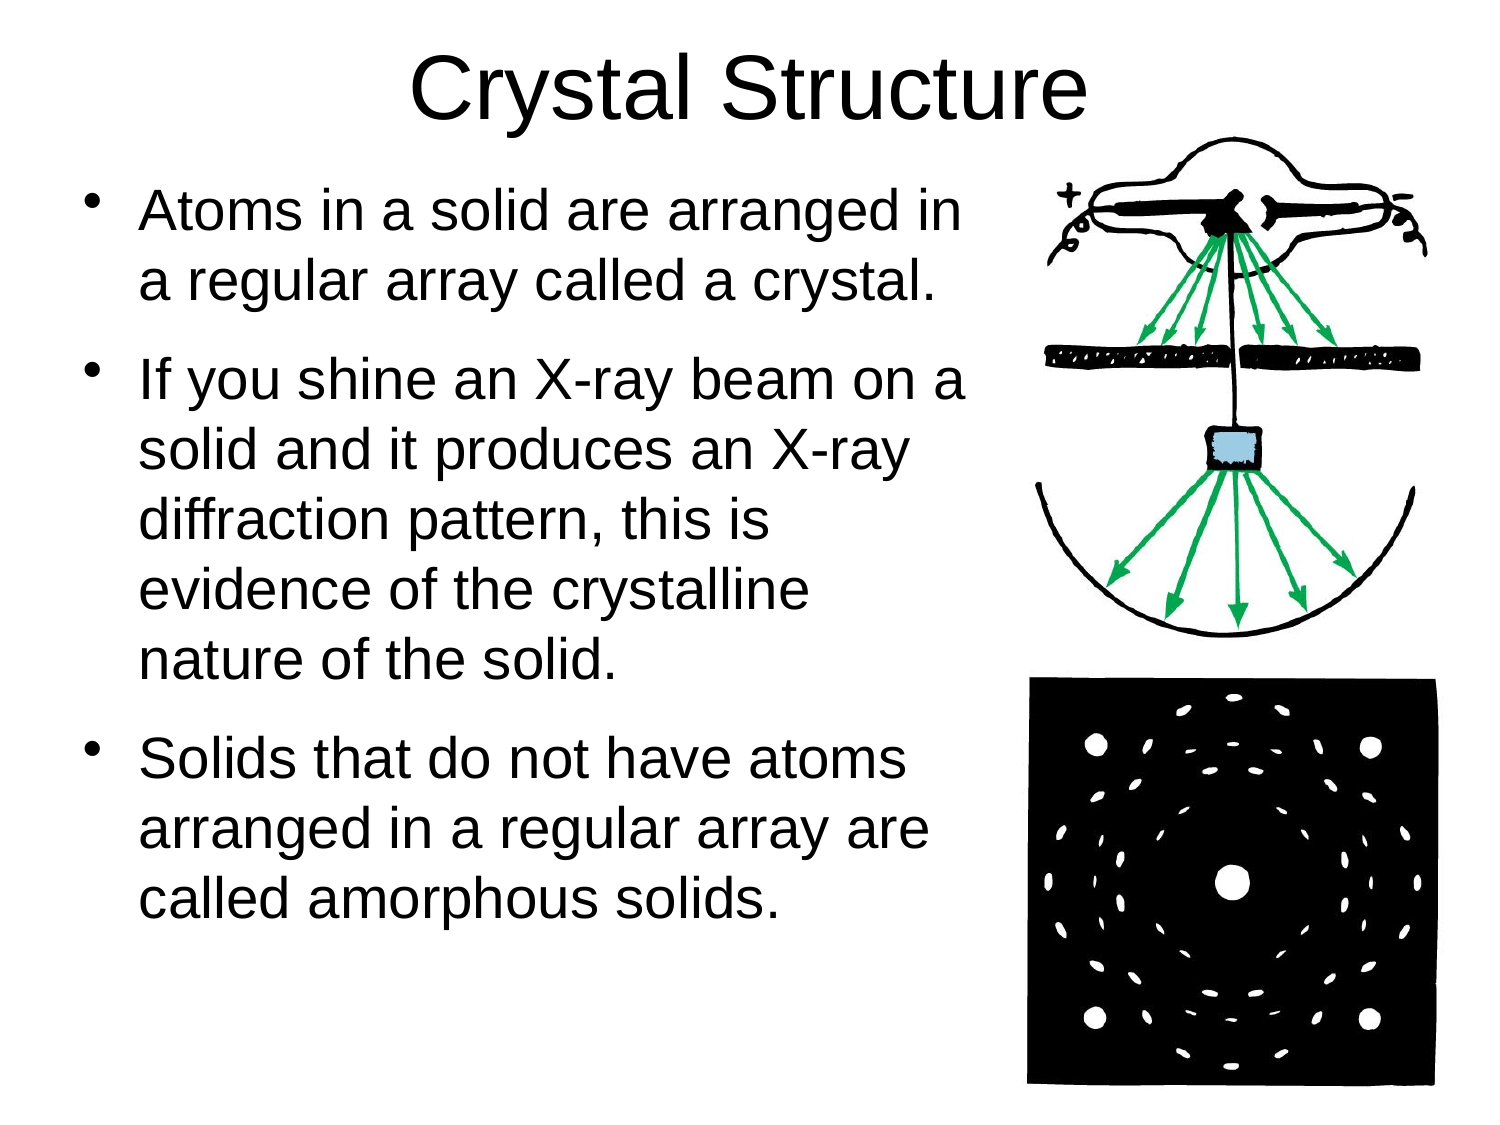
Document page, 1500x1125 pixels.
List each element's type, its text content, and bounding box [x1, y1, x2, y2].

title Crystal Structure [0, 0, 1500, 166]
list Atoms in a solid are arranged in a regular array called a crystal. If you shine an X-ray beam on a solid and it produces an X-ray diffraction pattern, this is evidence of the crystalline nature of the solid. Solids that do not have atoms arranged in a regular array are called amorphous solids. [67, 164, 1001, 1025]
picture [1021, 131, 1445, 1089]
